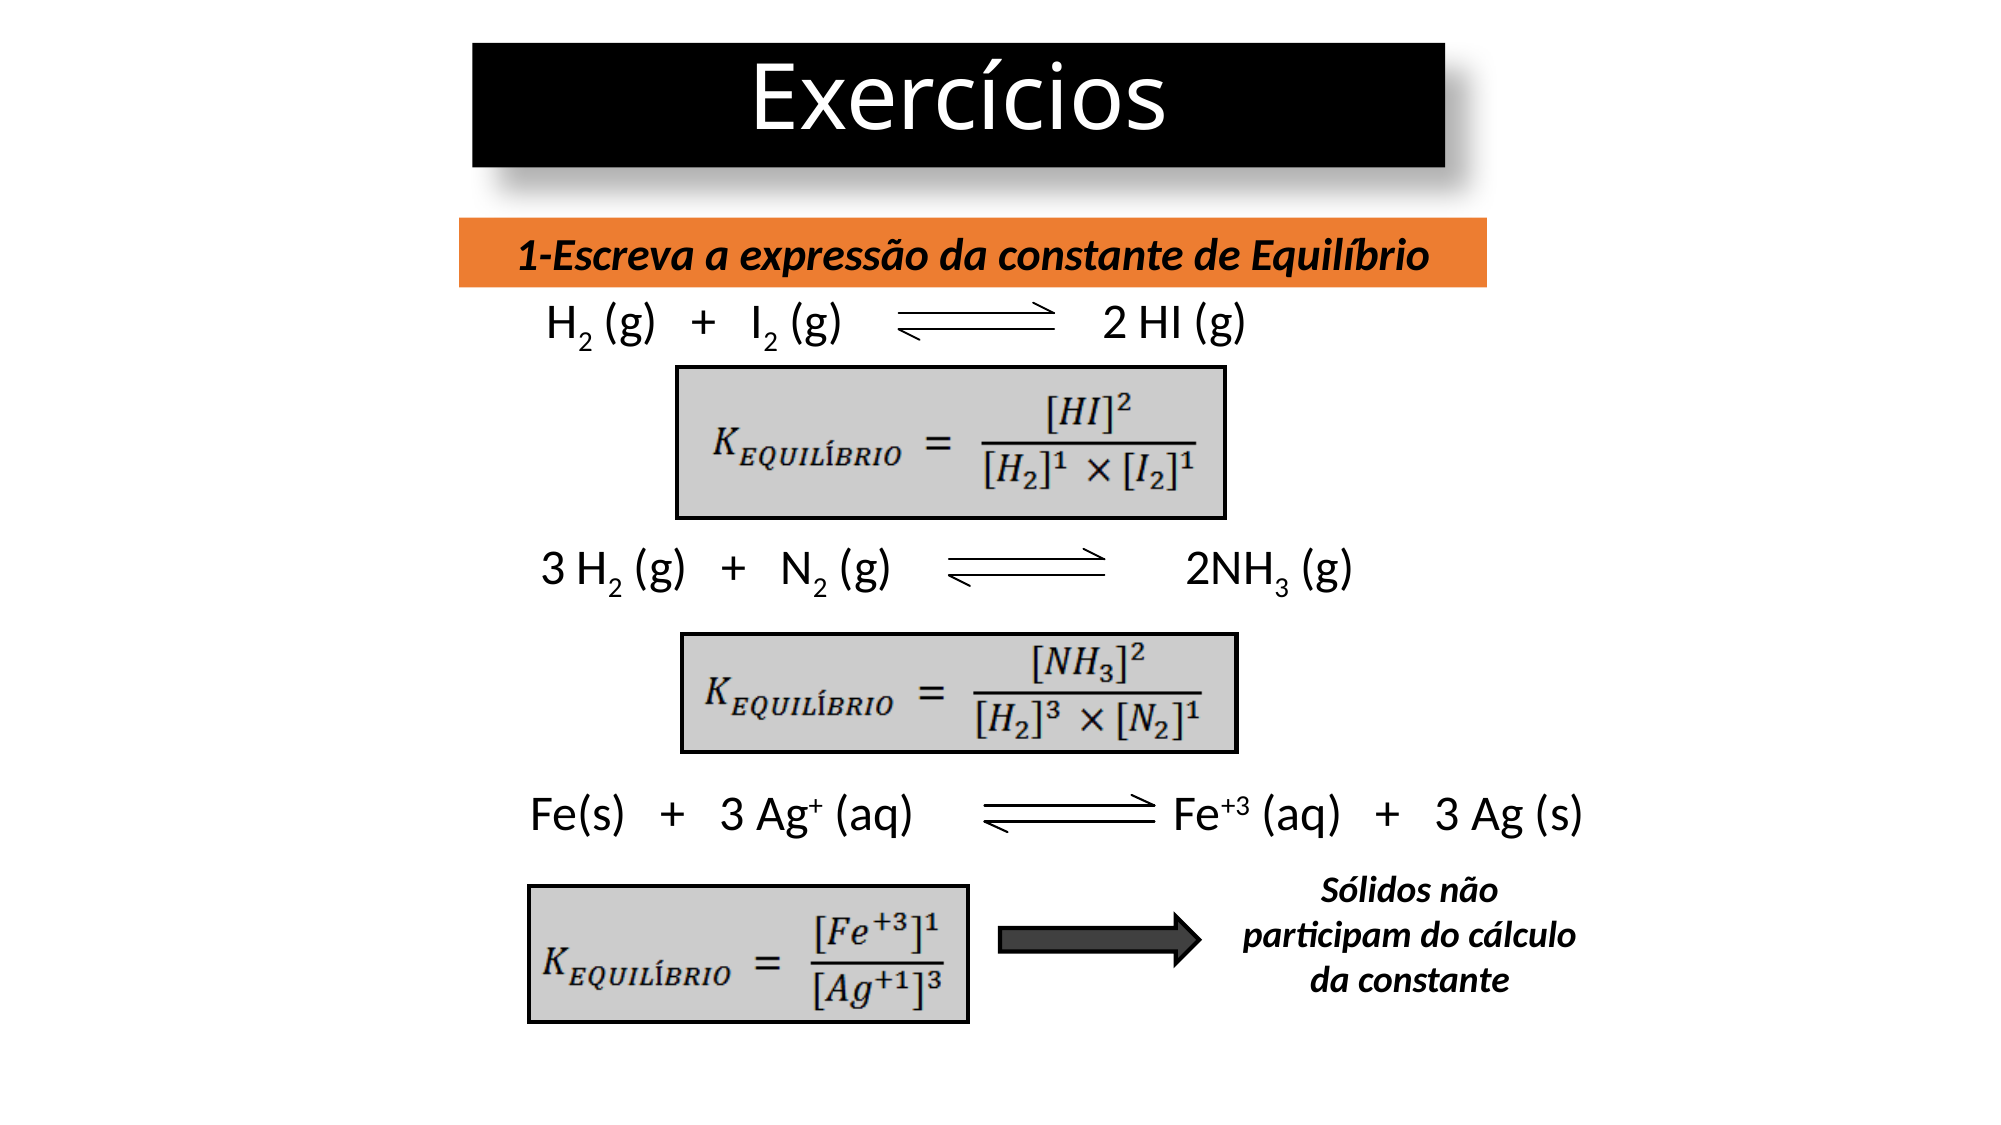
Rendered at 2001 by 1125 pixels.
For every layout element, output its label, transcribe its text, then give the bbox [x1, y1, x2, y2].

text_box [527, 281, 1291, 358]
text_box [519, 527, 1399, 604]
picture [531, 888, 966, 1020]
text_box 1-Escreva a expressão da constante de Equilíbrio [459, 217, 1487, 288]
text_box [515, 773, 1980, 850]
picture [684, 635, 1235, 750]
text_box Exercícios [472, 42, 1446, 168]
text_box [999, 857, 1598, 1010]
picture [678, 368, 1223, 516]
